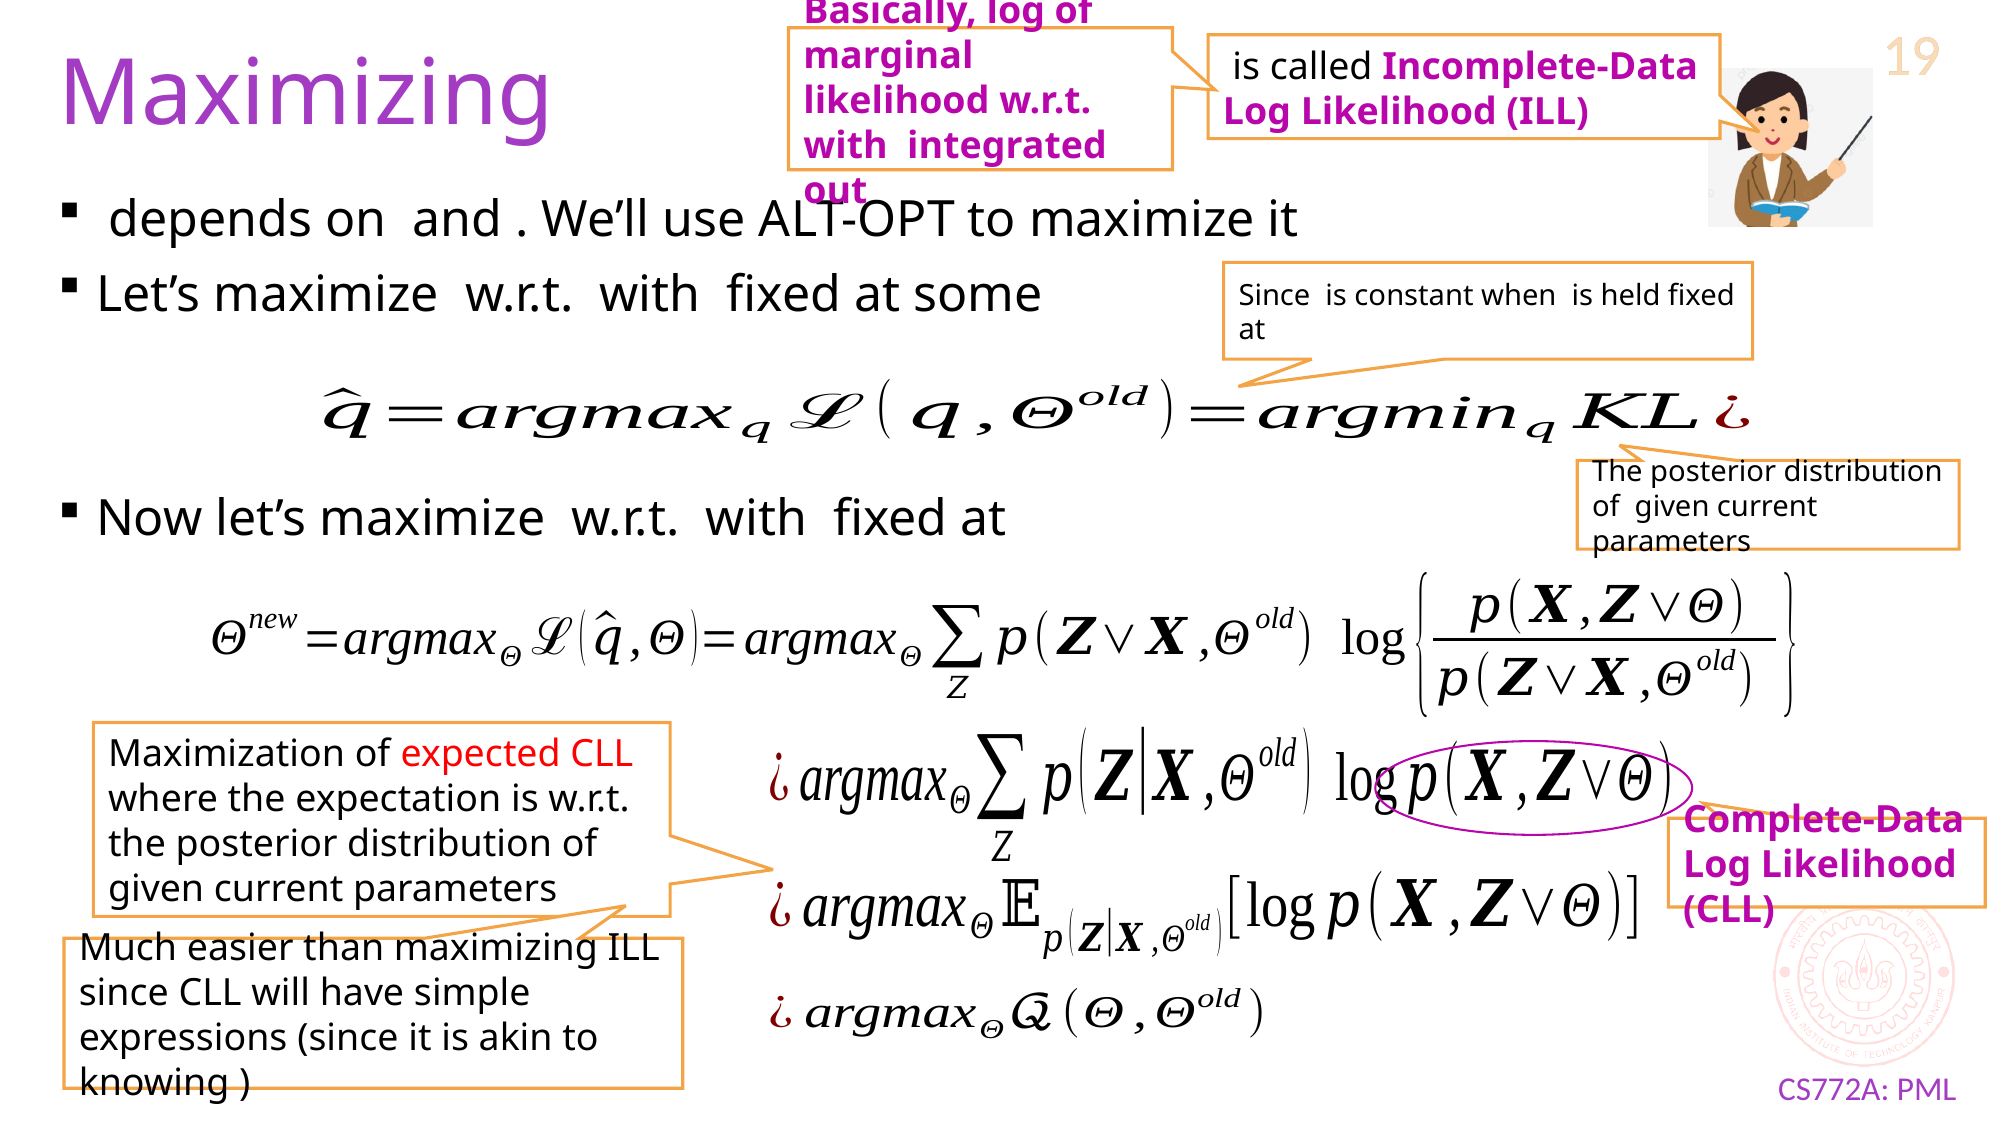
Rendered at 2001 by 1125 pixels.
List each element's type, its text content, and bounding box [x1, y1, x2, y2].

text_box 19 [1857, 22, 1957, 83]
picture [1708, 68, 1873, 227]
text_box [1374, 740, 1694, 836]
text_box Complete-Data Log Likelihood (CLL) [1667, 801, 1987, 909]
